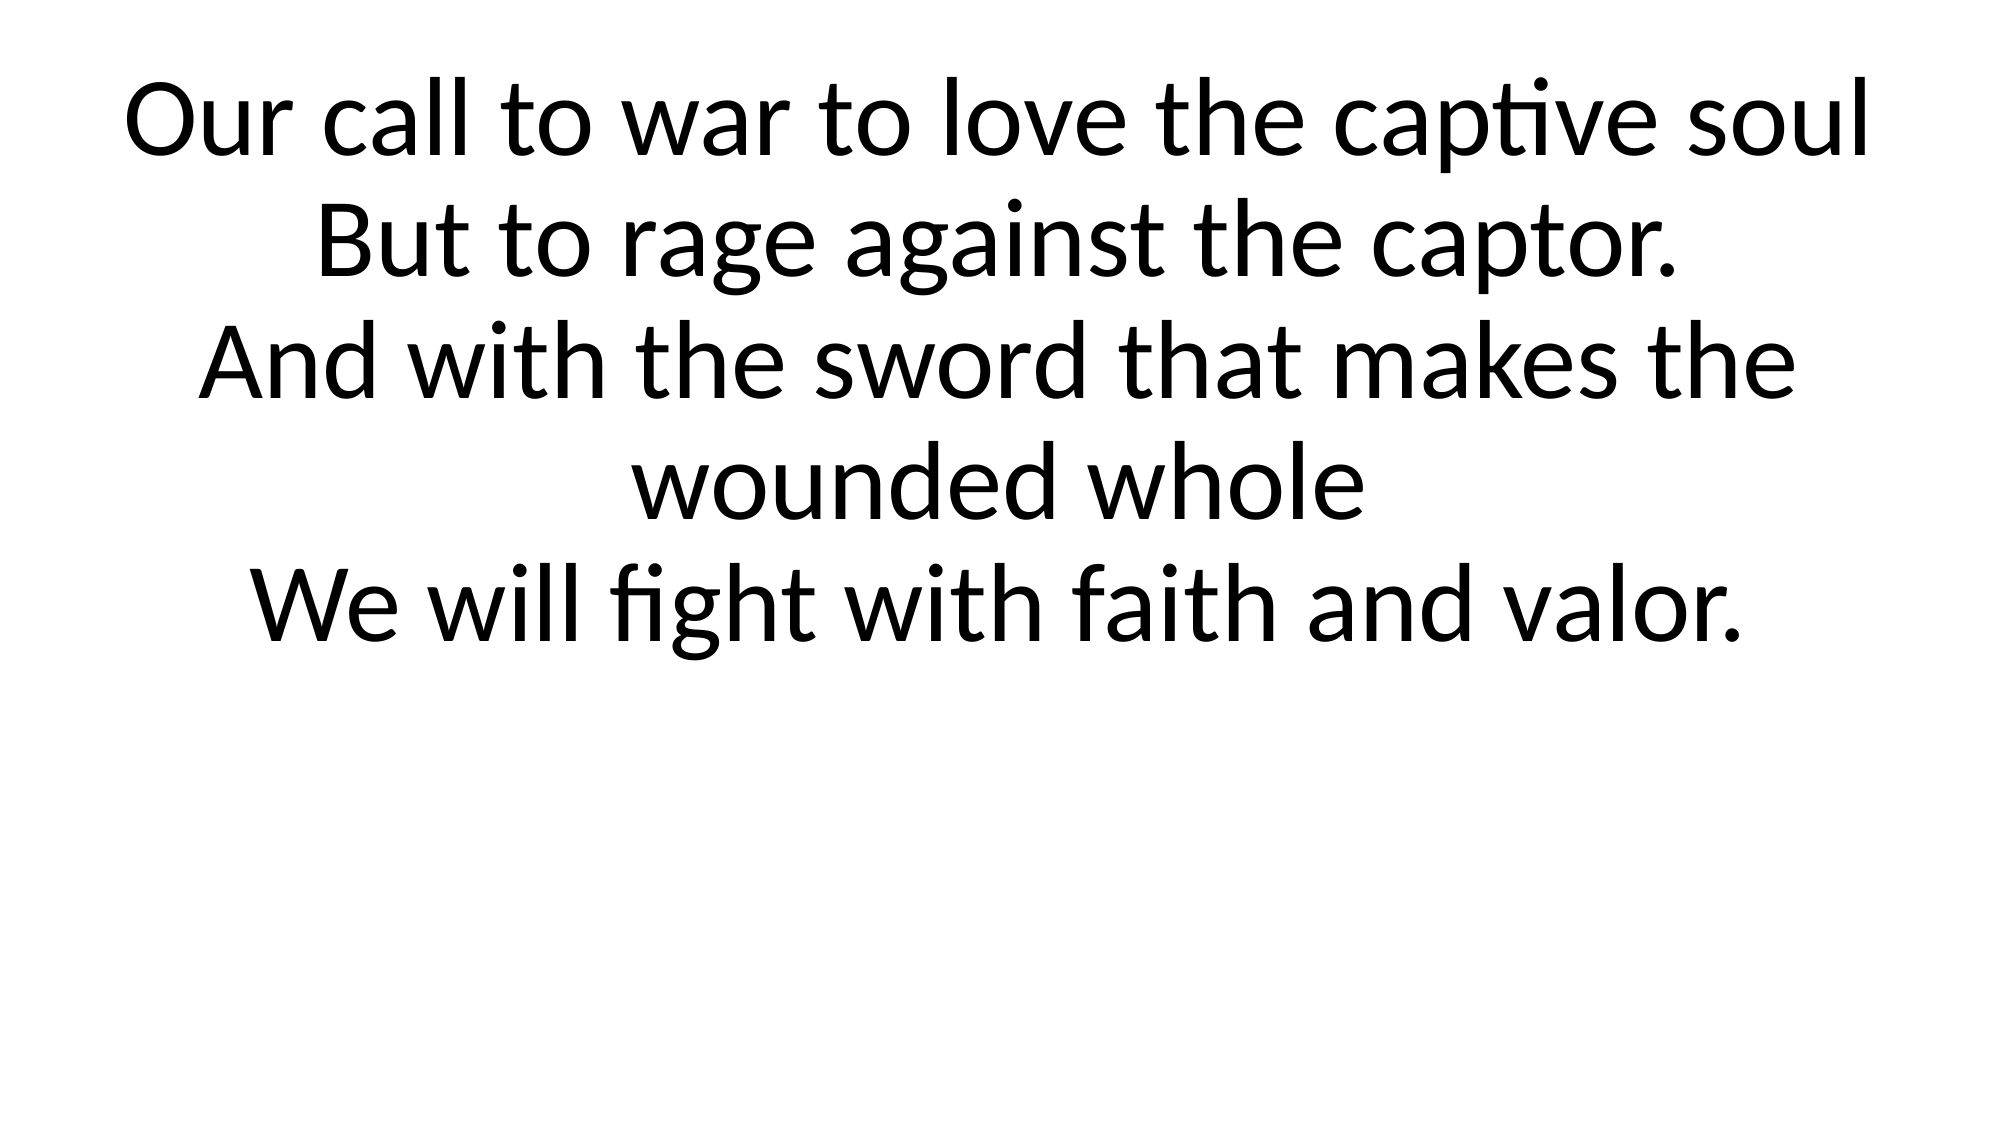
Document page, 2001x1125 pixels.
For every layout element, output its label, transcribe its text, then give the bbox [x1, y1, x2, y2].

subtitle Our call to war to love the captive soul But to rage against the captor. And with the sword that makes the wounded whole We will fight with faith and valor. [98, 50, 1900, 1075]
